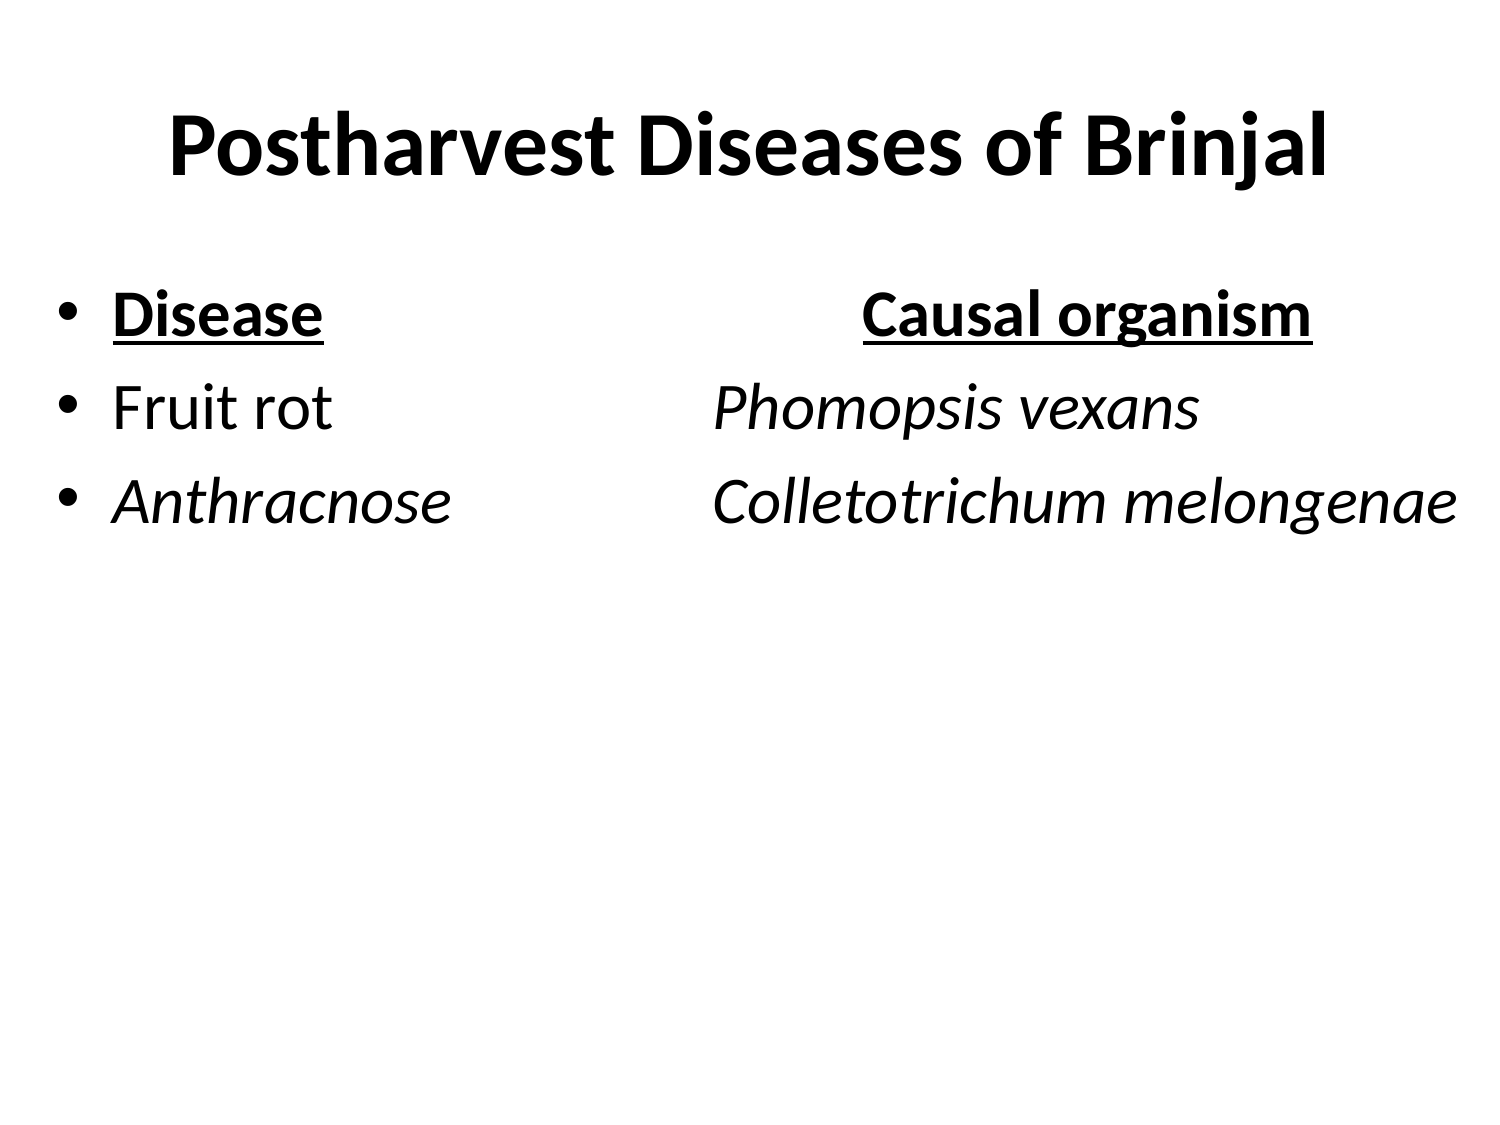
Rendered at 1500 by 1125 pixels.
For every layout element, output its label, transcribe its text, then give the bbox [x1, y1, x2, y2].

list Disease Causal organism Fruit rot Phomopsis vexans Anthracnose Colletotrichum melongenae [41, 262, 1495, 1005]
title Postharvest Diseases of Brinjal [75, 45, 1425, 233]
